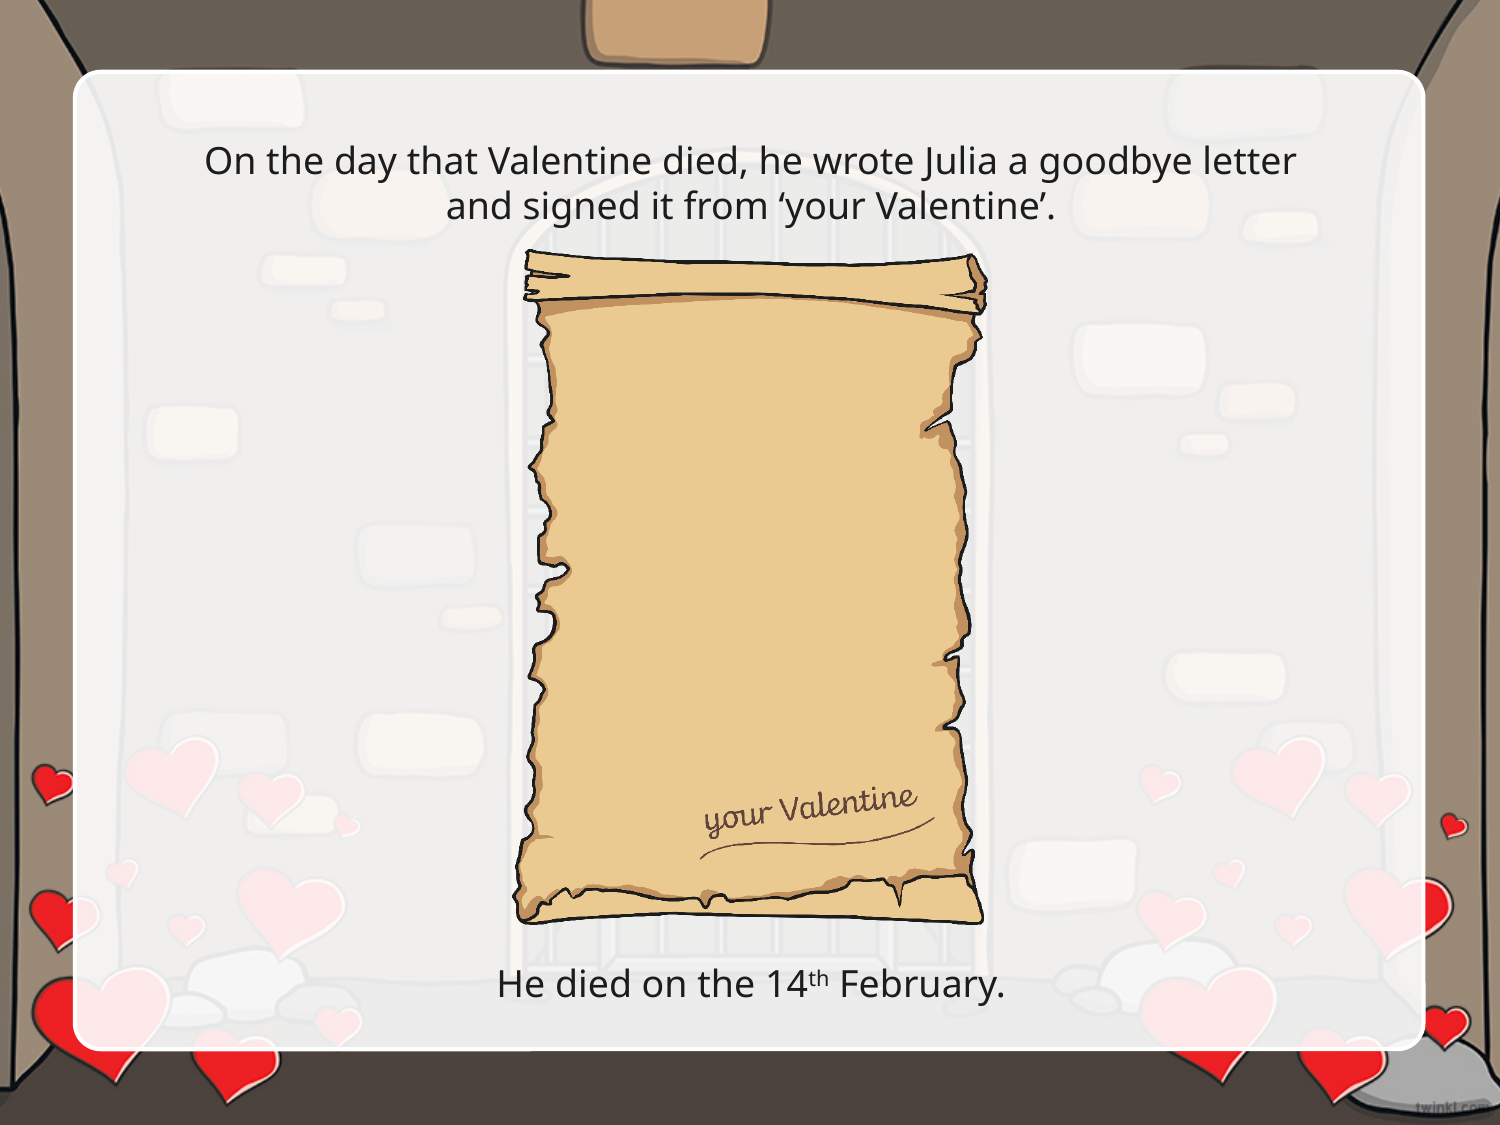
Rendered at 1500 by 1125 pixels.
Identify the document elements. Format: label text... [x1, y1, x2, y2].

picture [0, 0, 1500, 1125]
text_box He died on the 14th February. [170, 948, 1332, 1017]
text_box On the day that Valentine died, he wrote Julia a goodbye letter and signed it from ‘your Valentine’. [170, 125, 1332, 239]
